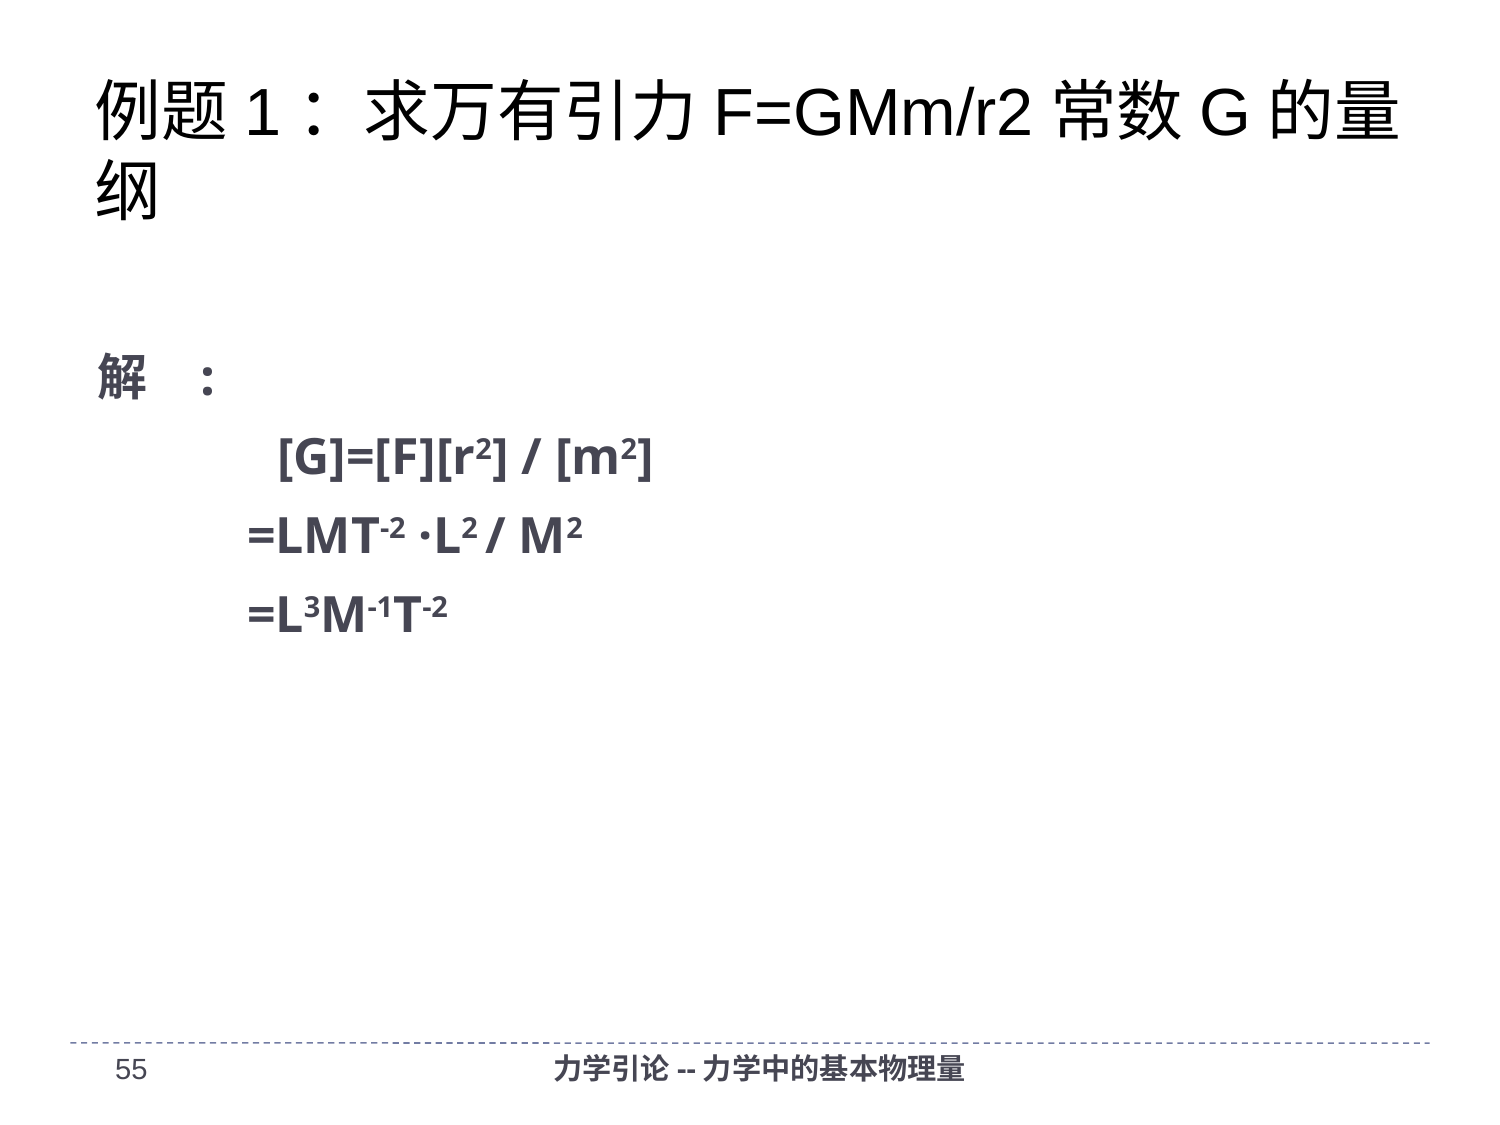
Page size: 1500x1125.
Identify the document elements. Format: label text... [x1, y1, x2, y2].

slide_number 54 [100, 1042, 426, 1103]
title 例题1：求万有引力F=GMm/r2常数G的量纲 [79, 37, 1430, 317]
list 解 : [G]=[F][r2] / [m2] =LMT-2 ·L2 / M2 =L3M-1T-2 [81, 351, 1430, 1044]
text_box 力学引论--力学中的基本物理量 [475, 1042, 1051, 1103]
